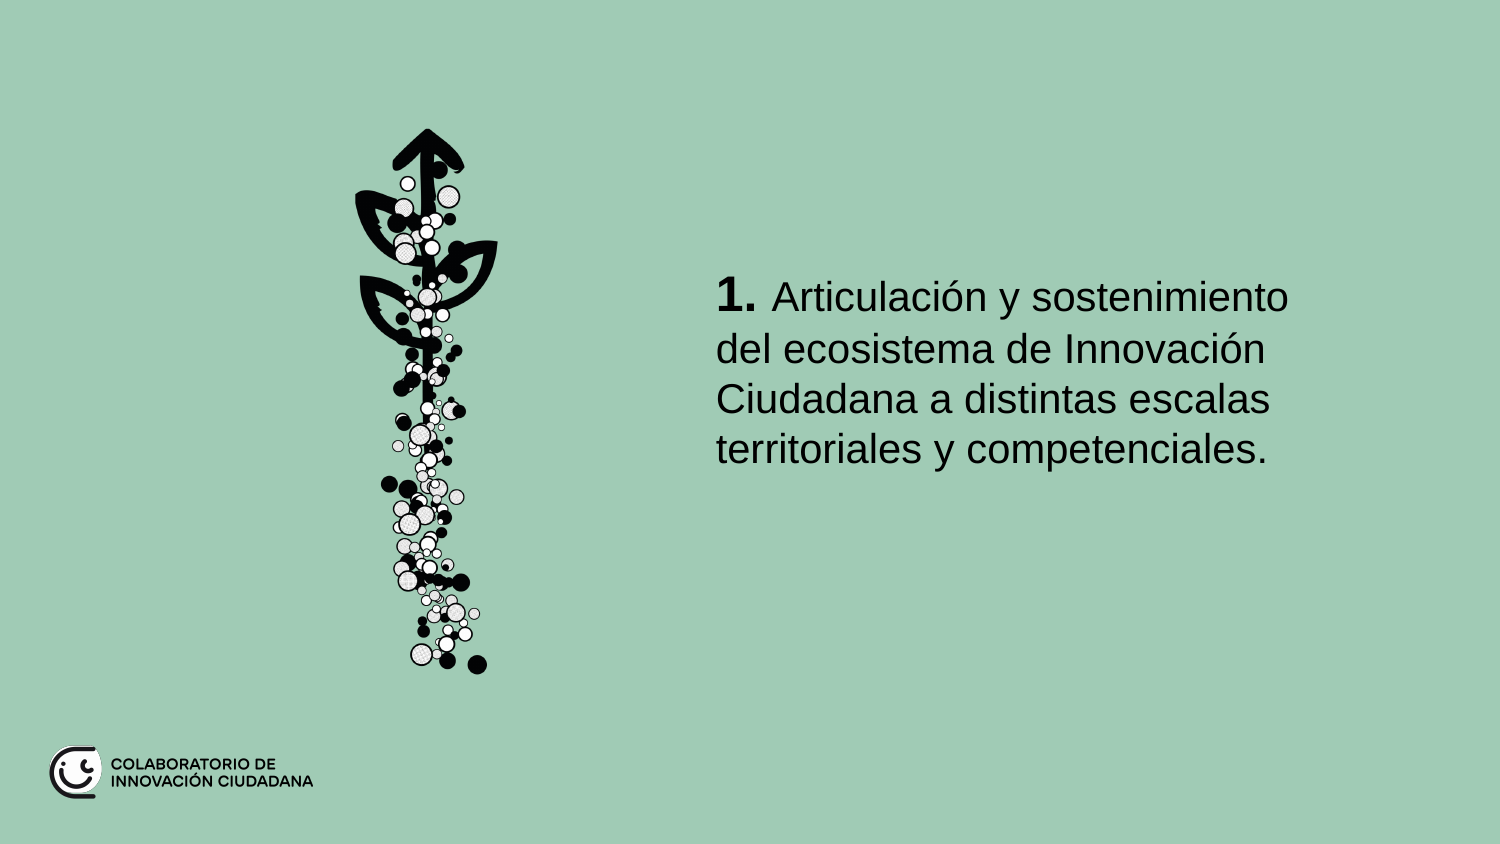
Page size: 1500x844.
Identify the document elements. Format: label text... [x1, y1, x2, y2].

picture [121, 121, 733, 681]
picture [48, 744, 313, 799]
text_box 1. Articulación y sostenimiento del ecosistema de Innovación Ciudadana a distintas escalas territoriales y competenciales. [736, 246, 1354, 542]
